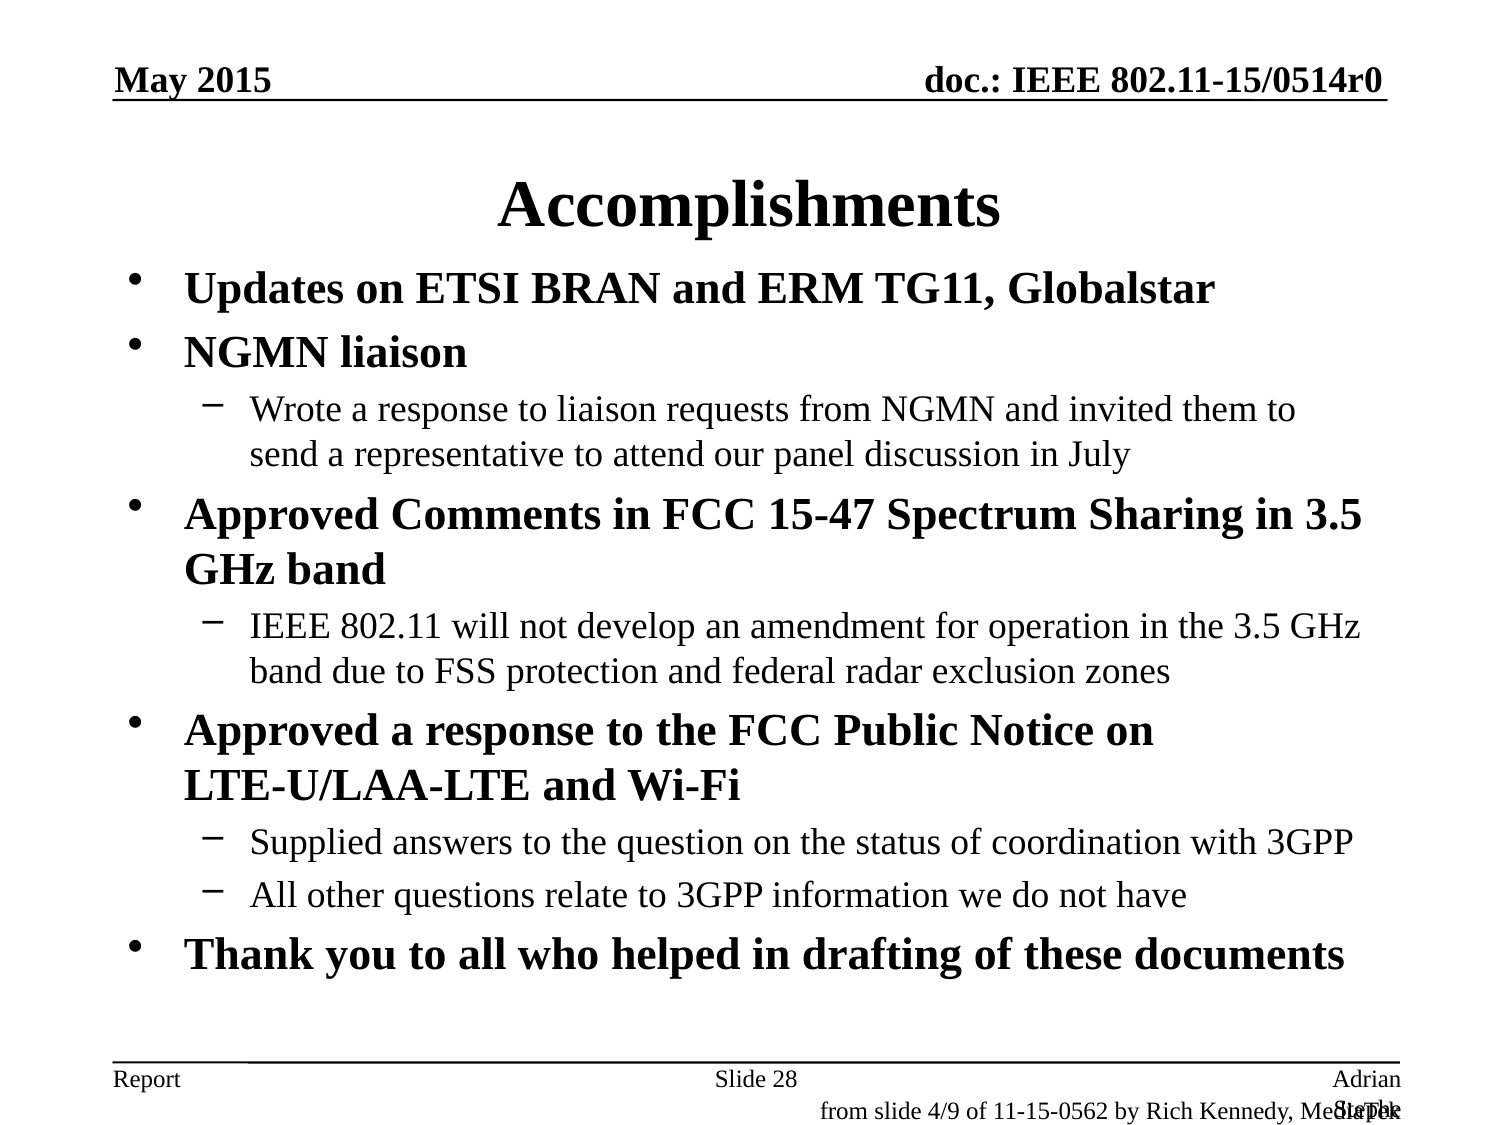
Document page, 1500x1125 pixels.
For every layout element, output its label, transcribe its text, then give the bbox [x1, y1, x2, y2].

slide_number Slide 28 [711, 1061, 801, 1087]
text_box from slide 4/9 of 11-15-0562 by Rich Kennedy, MediaTek [343, 1087, 1417, 1125]
title Accomplishments [112, 112, 1388, 249]
footer Adrian Stephens, Intel [1324, 1061, 1402, 1087]
list Updates on ETSI BRAN and ERM TG11, Globalstar NGMN liaison Wrote a response to liaison requests from NGMN and invited them to send a representative to attend our panel discussion in July Approved Comments in FCC 15-47 Spectrum Sharing in 3.5 GHz band IEEE 802.11 will not develop an amendment for operation in the 3.5 GHz band due to FSS protection and federal radar exclusion zones Approved a response to the FCC Public Notice on LTE-U/LAA-LTE and Wi-Fi Supplied answers to the question on the status of coordination with 3GPP All other questions relate to 3GPP information we do not have Thank you to all who helped in drafting of these documents [112, 249, 1388, 1063]
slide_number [114, 54, 374, 101]
